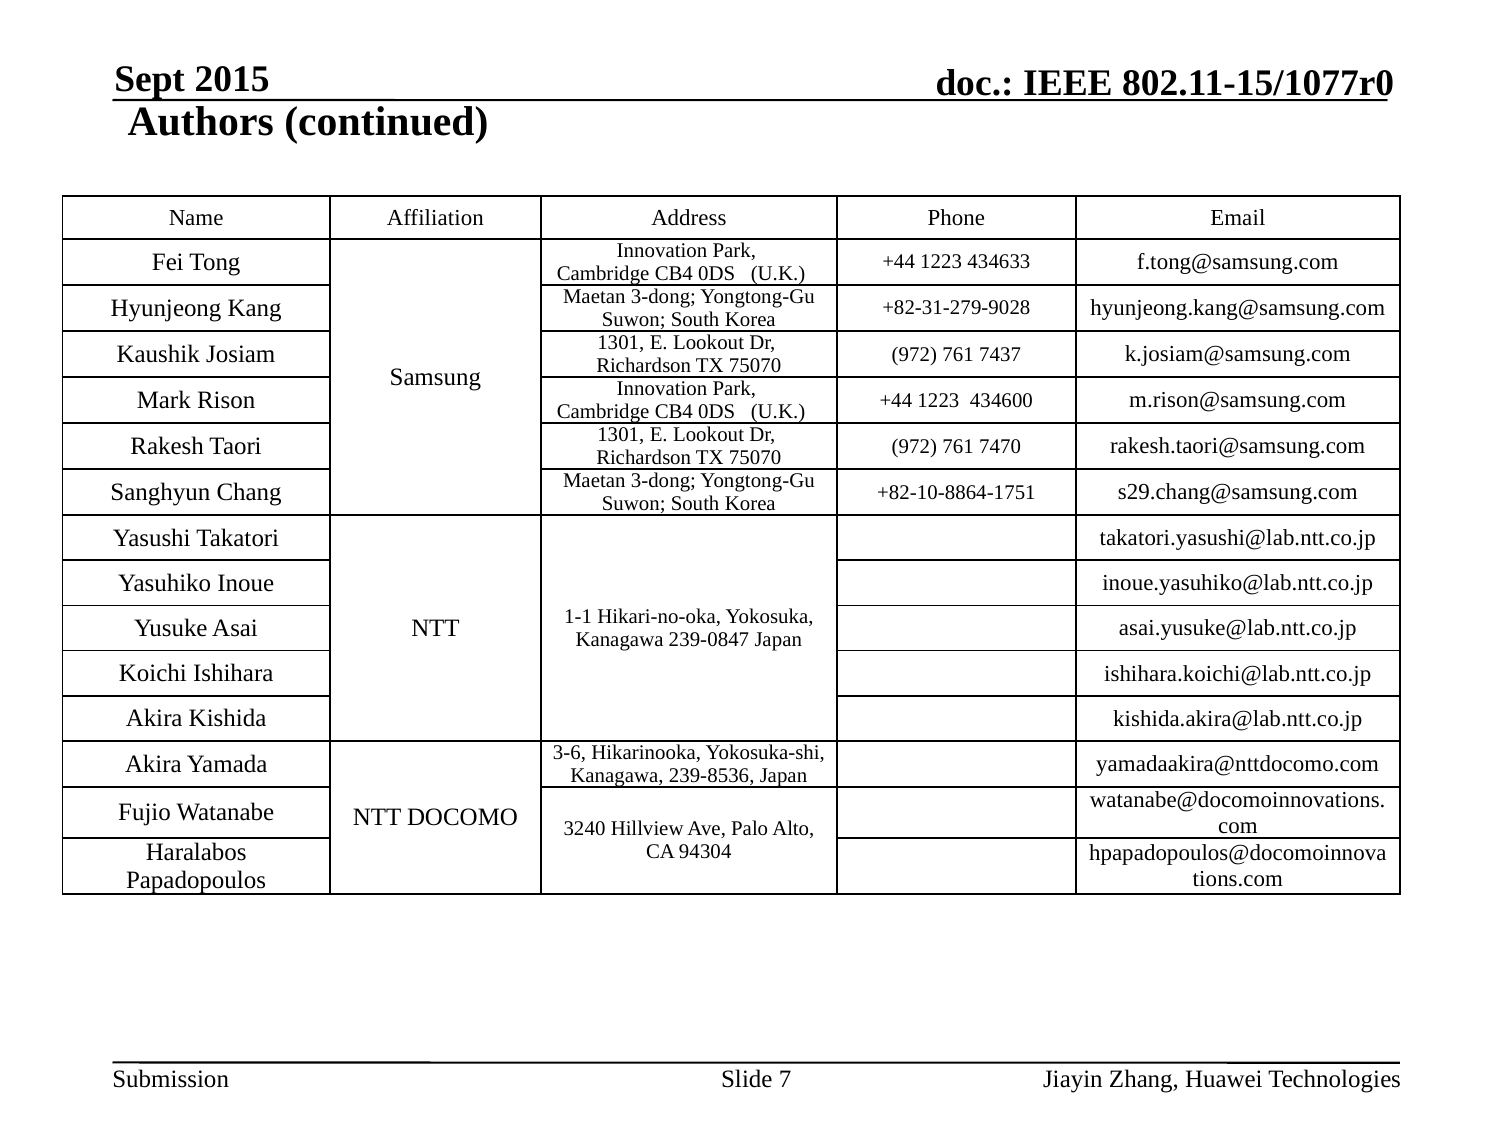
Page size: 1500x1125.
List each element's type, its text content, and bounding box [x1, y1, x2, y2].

table_cell 1-1 Hikari-no-oka, Yokosuka, Kanagawa 239-0847 Japan [542, 516, 836, 740]
table_header Address [542, 197, 836, 238]
table_cell Akira Kishida [63, 697, 329, 740]
table_cell Maetan 3-dong; Yongtong-Gu Suwon; South Korea [542, 470, 836, 514]
table_cell NTT [331, 516, 540, 740]
table_cell Sanghyun Chang [63, 470, 329, 514]
table_cell ishihara.koichi@lab.ntt.co.jp [1077, 651, 1399, 695]
table_cell Fei Tong [63, 240, 329, 284]
table_header Affiliation [331, 197, 540, 238]
table_cell hpapadopoulos@docomoinnovations.com [1077, 839, 1399, 893]
slide_number Slide 7 [712, 1061, 800, 1123]
table_cell (972) 761 7470 [838, 424, 1075, 468]
text_box Authors (continued) [112, 99, 1388, 138]
table_cell Hyunjeong Kang [63, 286, 329, 330]
table_cell yamadaakira@nttdocomo.com [1077, 742, 1399, 786]
table_cell [838, 839, 1075, 893]
table_cell s29.chang@samsung.com [1077, 470, 1399, 514]
table_cell Yasushi Takatori [63, 516, 329, 559]
table_cell +44 1223 434633 [838, 240, 1075, 284]
table_cell NTT DOCOMO [331, 742, 540, 893]
table_cell Kaushik Josiam [63, 332, 329, 376]
table_cell [838, 516, 1075, 559]
table_cell Maetan 3-dong; Yongtong-Gu Suwon; South Korea [542, 286, 836, 330]
table_cell k.josiam@samsung.com [1077, 332, 1399, 376]
table_cell [838, 742, 1075, 786]
table_cell rakesh.taori@samsung.com [1077, 424, 1399, 468]
table_cell +44 1223 434600 [838, 378, 1075, 422]
table_cell +82-10-8864-1751 [838, 470, 1075, 514]
table_cell Haralabos Papadopoulos [63, 839, 329, 893]
table_cell f.tong@samsung.com [1077, 240, 1399, 284]
table_cell Samsung [331, 240, 540, 514]
table_cell (972) 761 7437 [838, 332, 1075, 376]
table_cell asai.yusuke@lab.ntt.co.jp [1077, 606, 1399, 650]
table_cell takatori.yasushi@lab.ntt.co.jp [1077, 516, 1399, 559]
table_cell Koichi Ishihara [63, 651, 329, 695]
footer Jiayin Zhang, Huawei Technologies [878, 1061, 1402, 1093]
table_cell 3240 Hillview Ave, Palo Alto, CA 94304 [542, 788, 836, 893]
table_cell 1301, E. Lookout Dr, Richardson TX 75070 [542, 424, 836, 468]
table_cell Mark Rison [63, 378, 329, 422]
table_cell Yusuke Asai [63, 606, 329, 650]
table_cell hyunjeong.kang@samsung.com [1077, 286, 1399, 330]
table_header Name [63, 197, 329, 238]
table_cell Akira Yamada [63, 742, 329, 786]
table_cell [838, 561, 1075, 605]
table_cell [838, 697, 1075, 740]
table_cell Innovation Park, Cambridge CB4 0DS (U.K.) [542, 378, 836, 422]
table_cell Innovation Park, Cambridge CB4 0DS (U.K.) [542, 240, 836, 284]
table_cell [838, 651, 1075, 695]
table_cell [838, 606, 1075, 650]
table_cell 3-6, Hikarinooka, Yokosuka-shi, Kanagawa, 239-8536, Japan [542, 742, 836, 786]
table_cell Rakesh Taori [63, 424, 329, 468]
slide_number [114, 54, 423, 99]
table_cell m.rison@samsung.com [1077, 378, 1399, 422]
table_cell 1301, E. Lookout Dr, Richardson TX 75070 [542, 332, 836, 376]
table_cell +82-31-279-9028 [838, 286, 1075, 330]
table_header Email [1077, 197, 1399, 238]
table_cell [838, 788, 1075, 837]
table_cell Fujio Watanabe [63, 788, 329, 837]
table_cell inoue.yasuhiko@lab.ntt.co.jp [1077, 561, 1399, 605]
table_cell Yasuhiko Inoue [63, 561, 329, 605]
table_header Phone [838, 197, 1075, 238]
table_cell watanabe@docomoinnovations.com [1077, 788, 1399, 837]
table_cell kishida.akira@lab.ntt.co.jp [1077, 697, 1399, 740]
